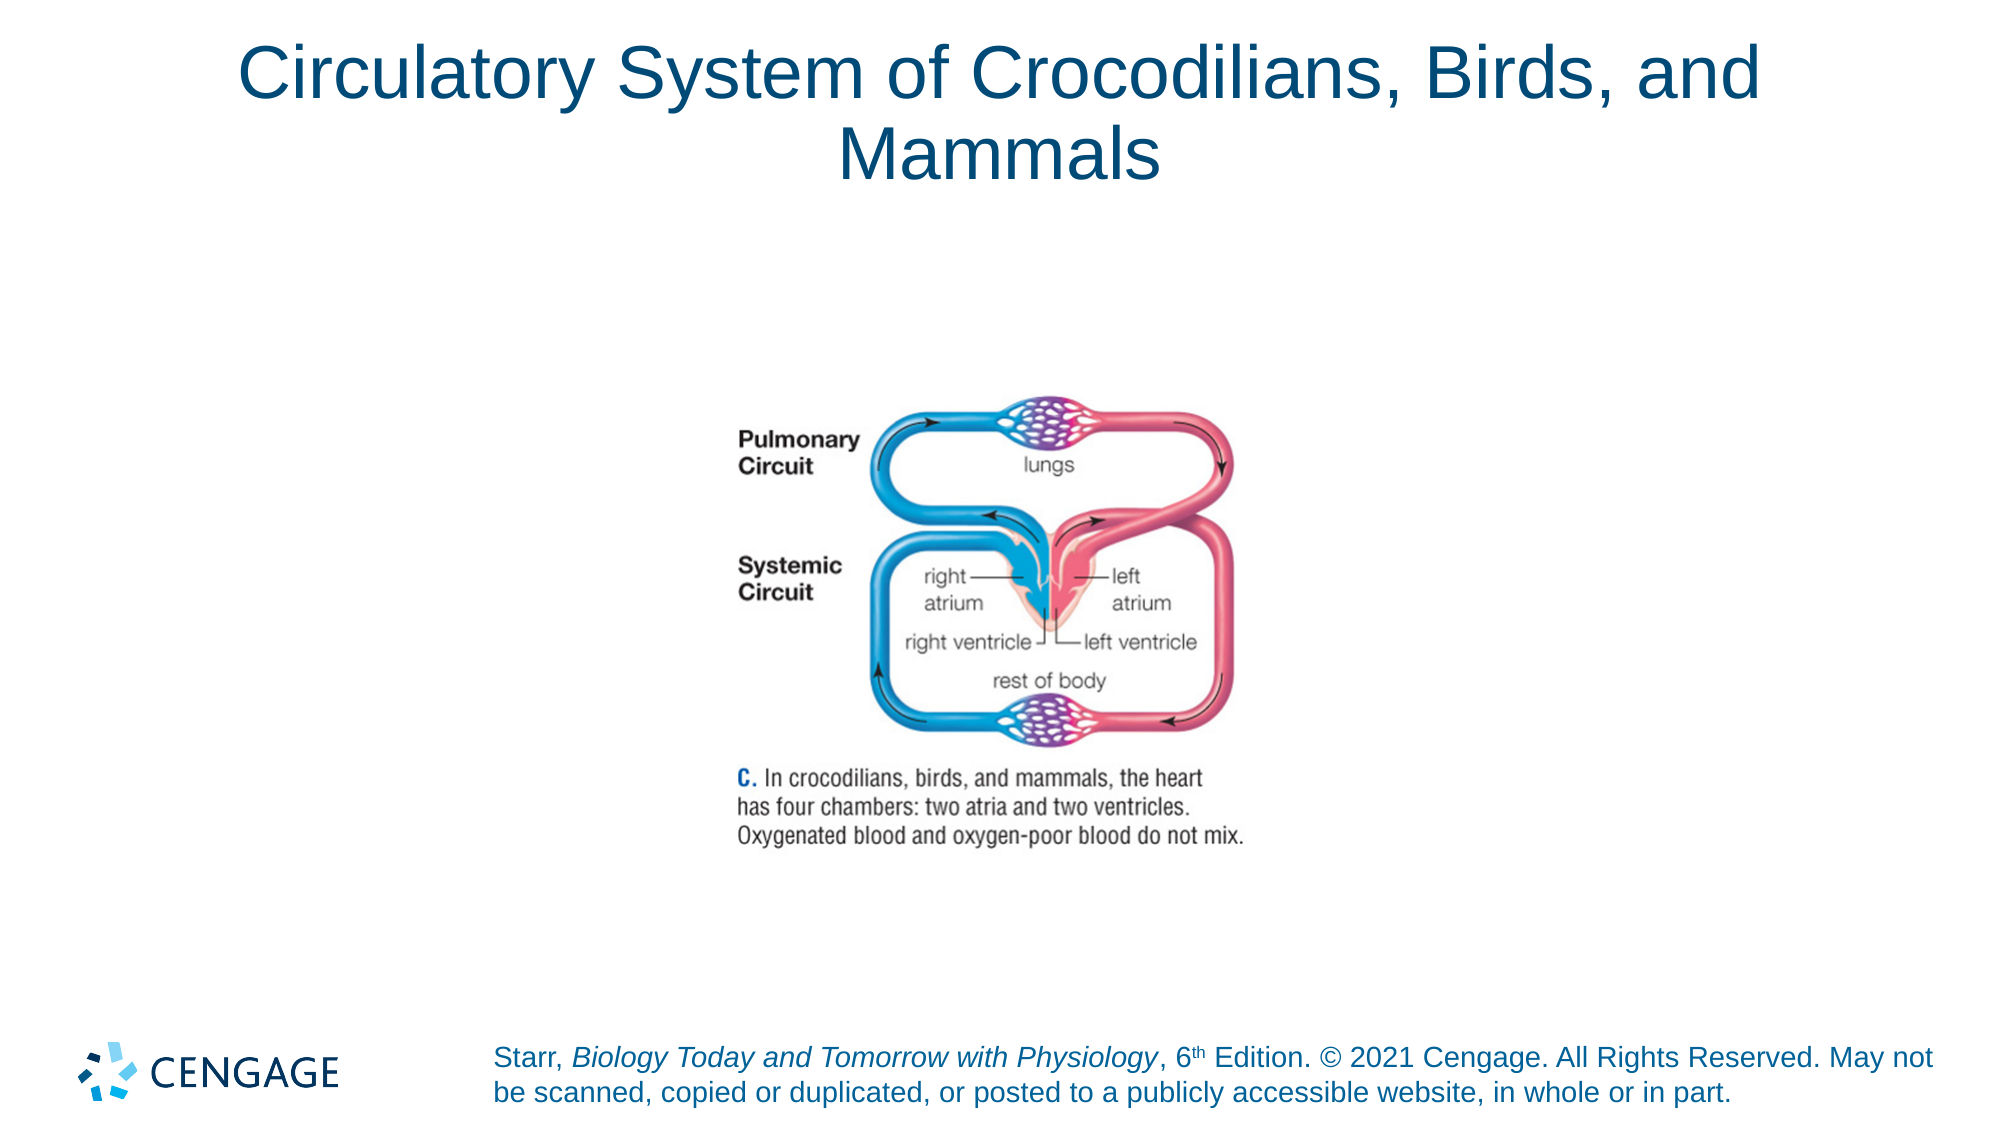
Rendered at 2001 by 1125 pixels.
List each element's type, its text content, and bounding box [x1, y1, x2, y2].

picture [78, 1042, 338, 1101]
title Circulatory System of Crocodilians, Birds, and Mammals [137, 17, 1863, 213]
picture [737, 381, 1263, 857]
